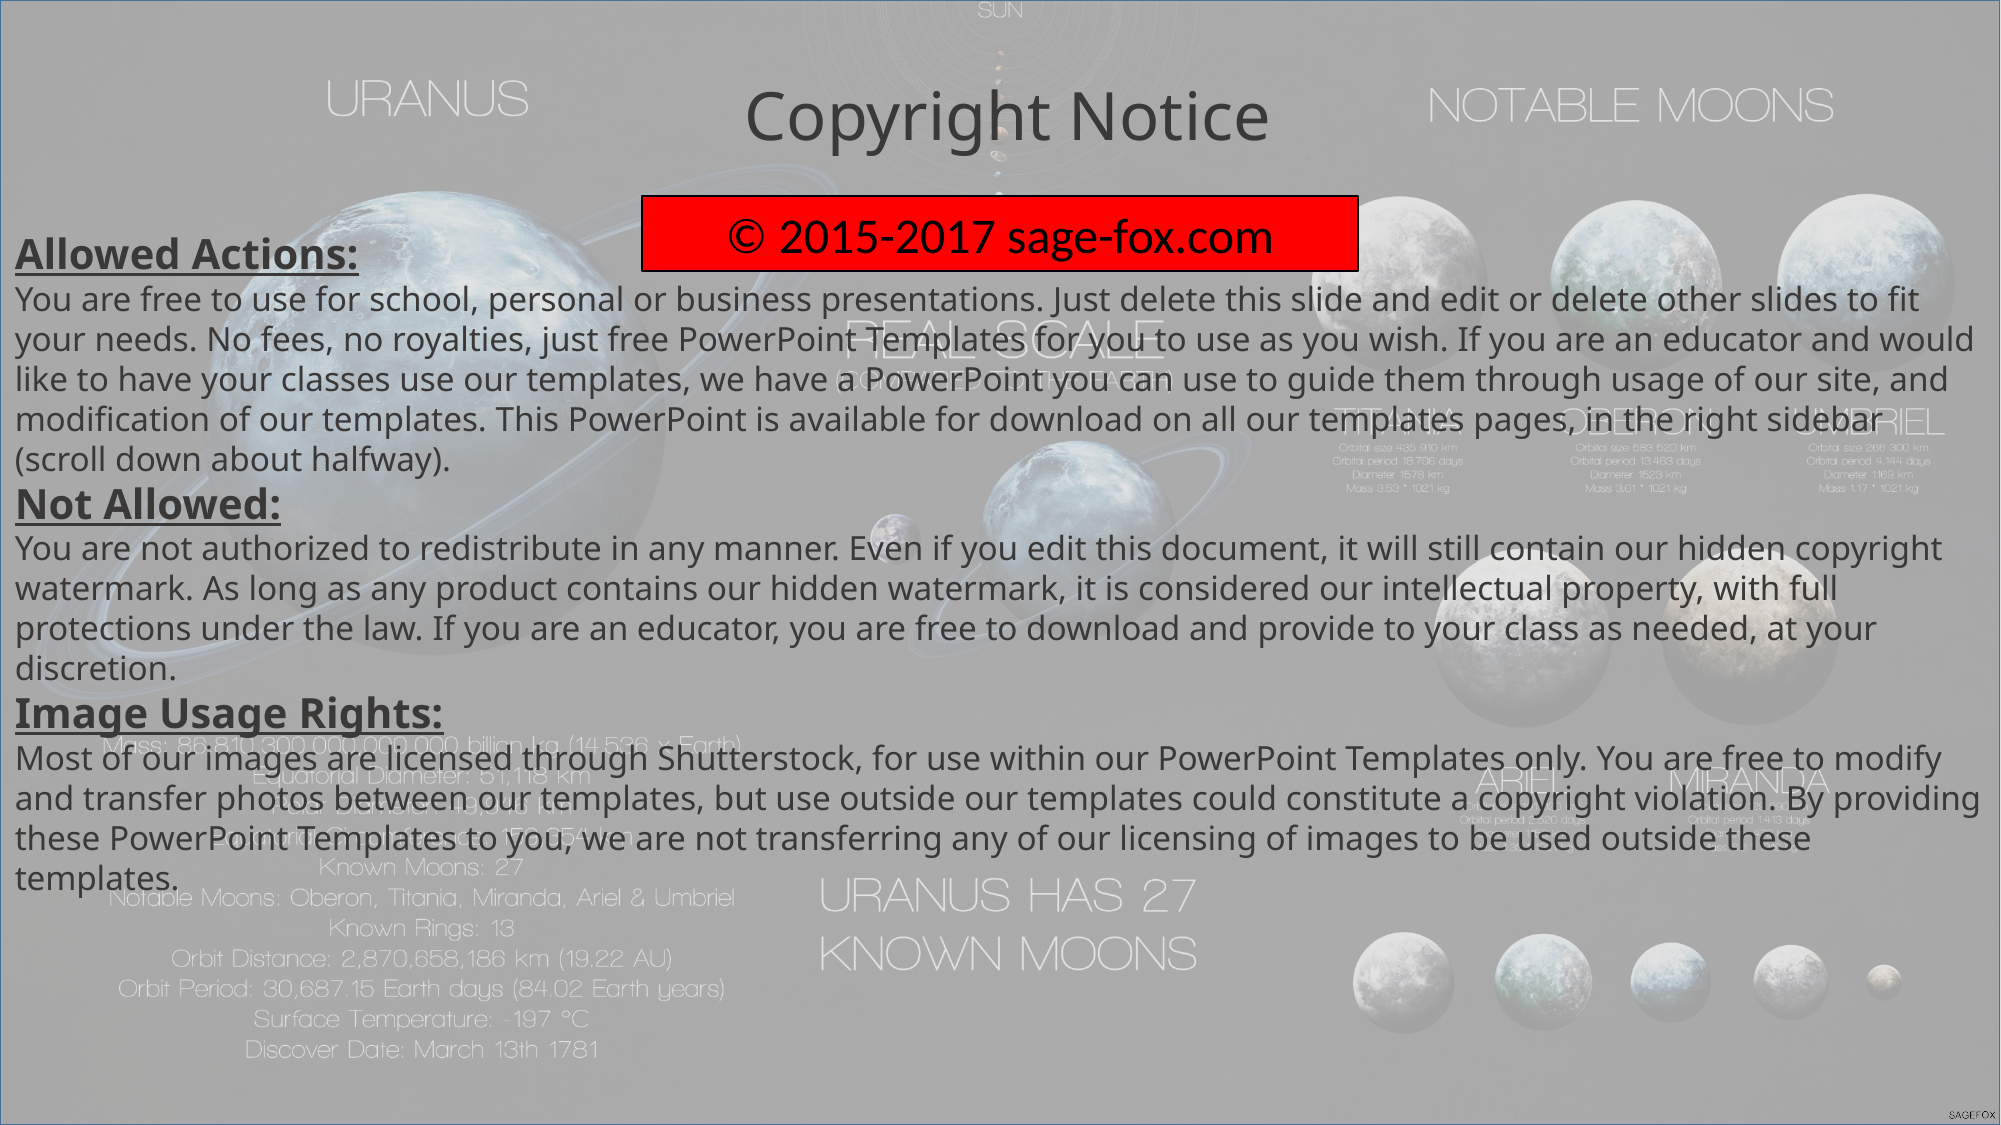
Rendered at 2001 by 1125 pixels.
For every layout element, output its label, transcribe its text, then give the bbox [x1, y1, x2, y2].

text_box Allowed Actions: You are free to use for school, personal or business presentations. Just delete this slide and edit or delete other slides to fit your needs. No fees, no royalties, just free PowerPoint Templates for you to use as you wish. If you are an educator and would like to have your classes use our templates, we have a PowerPoint you can use to guide them through usage of our site, and modification of our templates. This PowerPoint is available for download on all our templates pages, in the right sidebar (scroll down about halfway). Not Allowed: You are not authorized to redistribute in any manner. Even if you edit this document, it will still contain our hidden copyright watermark. As long as any product contains our hidden watermark, it is considered our intellectual property, with full protections under the law. If you are an educator, you are free to download and provide to your class as needed, at your discretion. Image Usage Rights: Most of our images are licensed through Shutterstock, for use within our PowerPoint Templates only. You are free to modify and transfer photos between our templates, but use outside our templates could constitute a copyright violation. By providing these PowerPoint Templates to you, we are not transferring any of our licensing of images to be used outside these templates. [0, 0, 2000, 1125]
title Copyright Notice [493, 60, 1524, 178]
text_box © 2015-2017 sage-fox.com [641, 196, 1358, 272]
